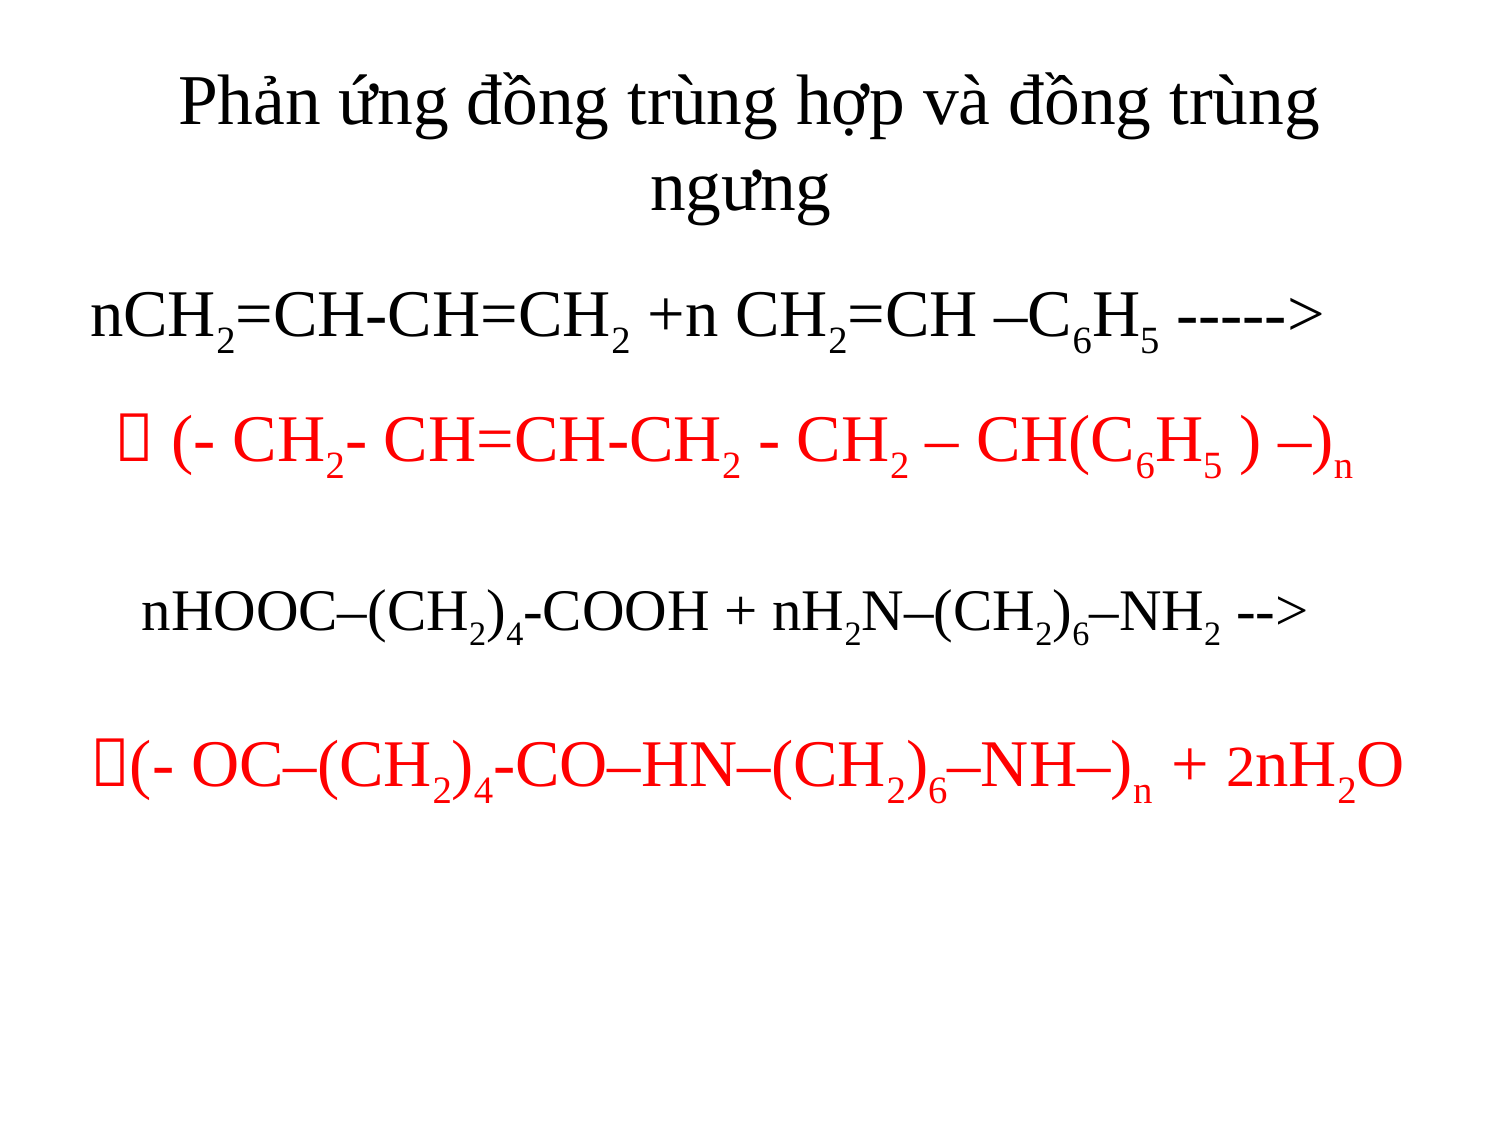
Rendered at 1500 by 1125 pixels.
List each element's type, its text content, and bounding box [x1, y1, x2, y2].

list nCH2=CH-CH=CH2 +n CH2=CH –C6H5 -----> [75, 262, 1425, 400]
title Phản ứng đồng trùng hợp và đồng trùng ngưng [75, 45, 1425, 233]
text_box  (- CH2- CH=CH-CH2 - CH2 – CH(C6H5 ) –)n [99, 387, 1450, 525]
text_box nHOOC–(CH2)4-COOH + nH2N–(CH2)6–NH2 --> [99, 564, 1500, 713]
text_box (- OC–(CH2)4-CO–HN–(CH2)6–NH–)n + 2nH2O [75, 712, 1475, 850]
